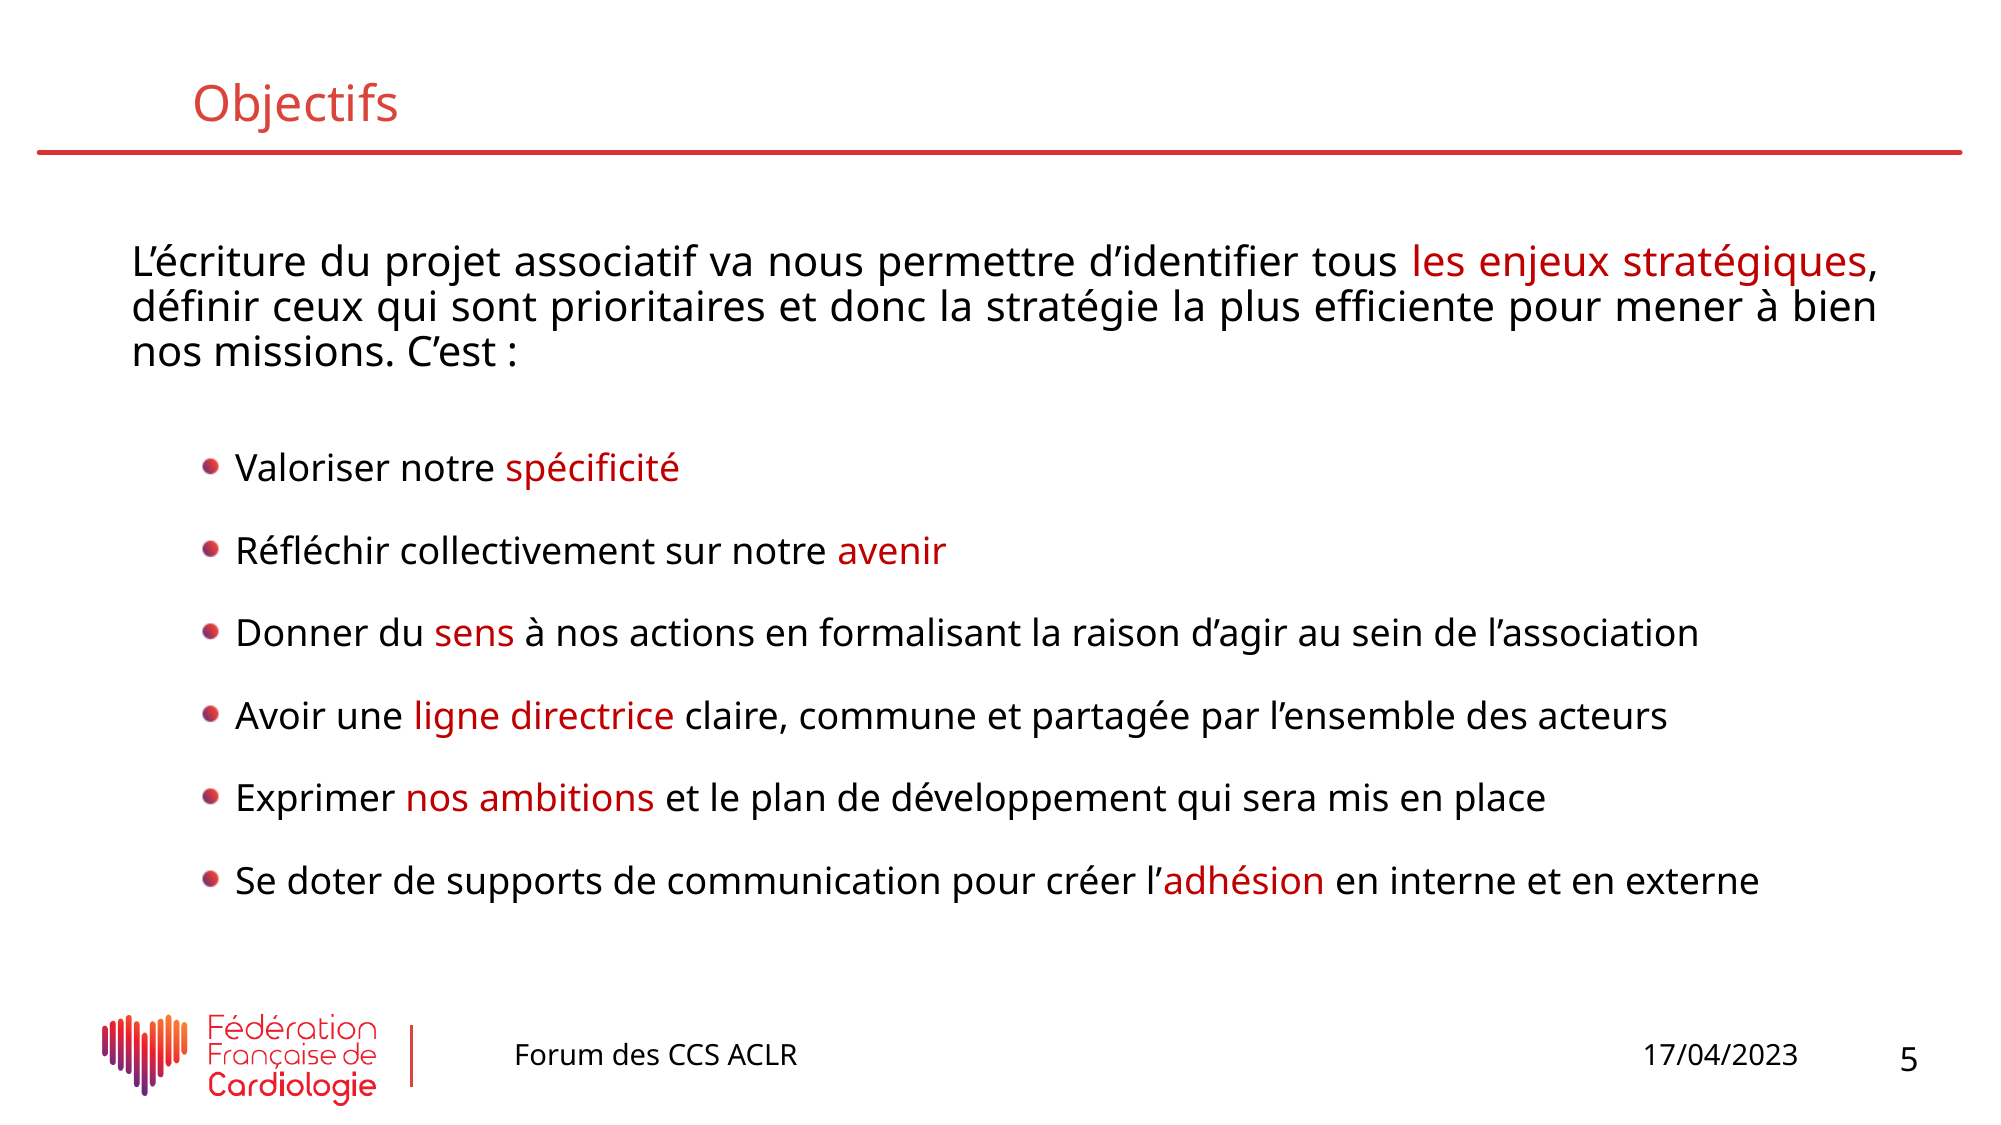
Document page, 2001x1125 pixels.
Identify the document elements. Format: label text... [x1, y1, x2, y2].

text_box Forum des CCS ACLR [499, 1033, 974, 1114]
picture [197, 535, 226, 563]
list Objectifs [177, 70, 683, 132]
text_box 17/04/2023 [1627, 1033, 1829, 1114]
picture [197, 453, 226, 480]
picture [197, 700, 226, 728]
list L’écriture du projet associatif va nous permettre d’identifier tous les enjeux stratégiques, définir ceux qui sont prioritaires et donc la stratégie la plus efficiente pour mener à bien nos missions. C’est : Valoriser notre spécificité Réfléchir collectivement sur notre avenir Donner du sens à nos actions en formalisant la raison d’agir au sein de l’association Avoir une ligne directrice claire, commune et partagée par l’ensemble des acteurs Exprimer nos ambitions et le plan de développement qui sera mis en place Se doter de supports de communication pour créer l’adhésion en interne et en externe [102, 233, 1894, 963]
picture [197, 783, 226, 810]
picture [197, 865, 226, 893]
picture [197, 618, 226, 645]
picture [88, 992, 390, 1111]
